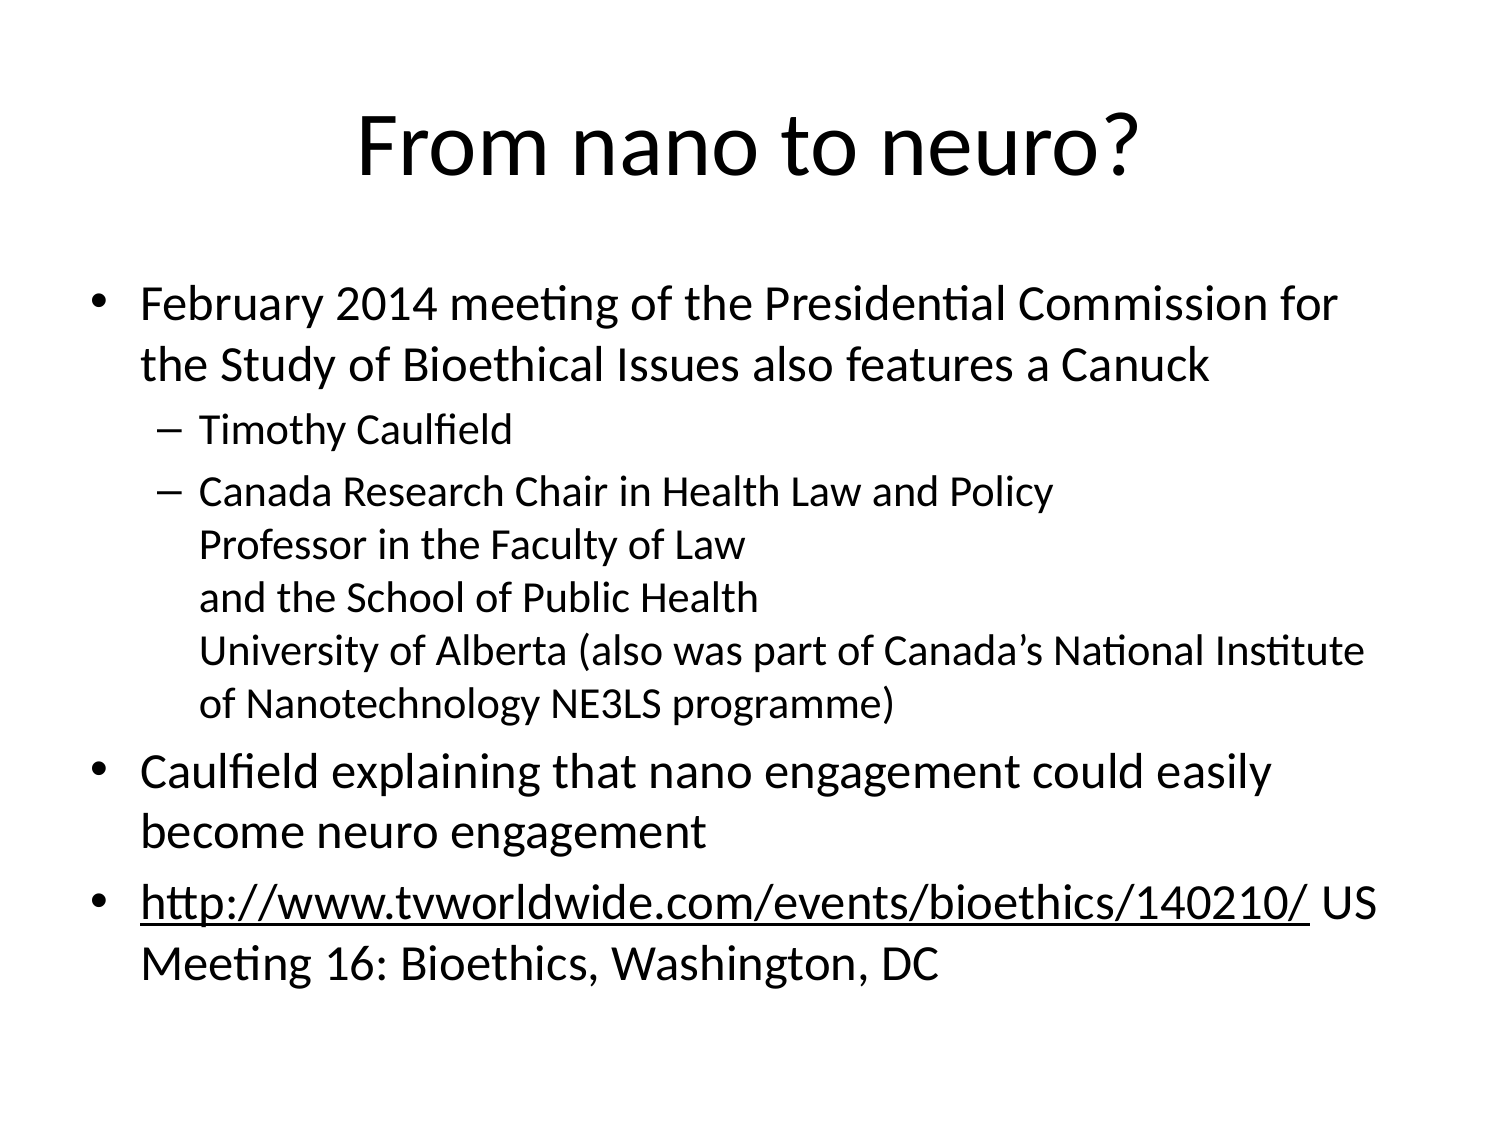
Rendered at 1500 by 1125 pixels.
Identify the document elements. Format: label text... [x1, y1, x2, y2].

title From nano to neuro? [75, 45, 1425, 233]
list February 2014 meeting of the Presidential Commission for the Study of Bioethical Issues also features a Canuck Timothy Caulfield Canada Research Chair in Health Law and Policy Professor in the Faculty of Law and the School of Public Health University of Alberta (also was part of Canada’s National Institute of Nanotechnology NE3LS programme) Caulfield explaining that nano engagement could easily become neuro engagement http://www.tvworldwide.com/events/bioethics/140210/ US Meeting 16: Bioethics, Washington, DC [75, 262, 1425, 1005]
